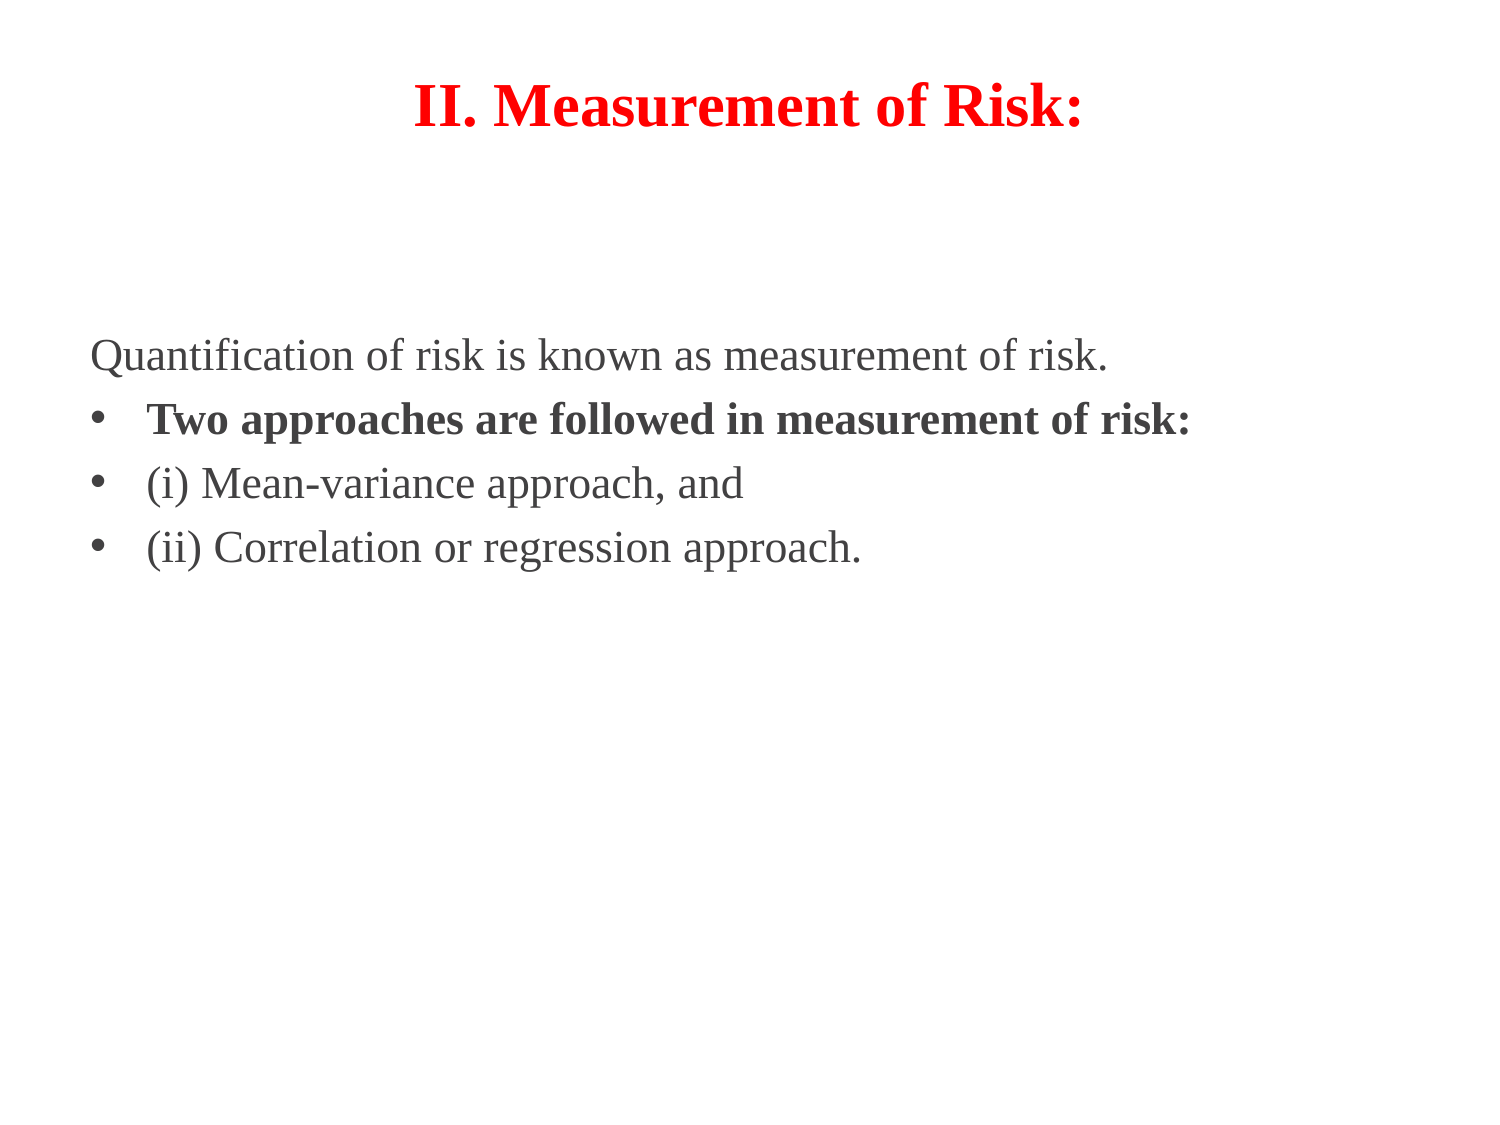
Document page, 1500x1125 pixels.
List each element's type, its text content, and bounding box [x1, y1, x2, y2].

title II. Measurement of Risk: [75, 45, 1425, 233]
list Quantification of risk is known as measurement of risk. Two approaches are followed in measurement of risk: (i) Mean-variance approach, and (ii) Correlation or regression approach. [75, 262, 1425, 1005]
